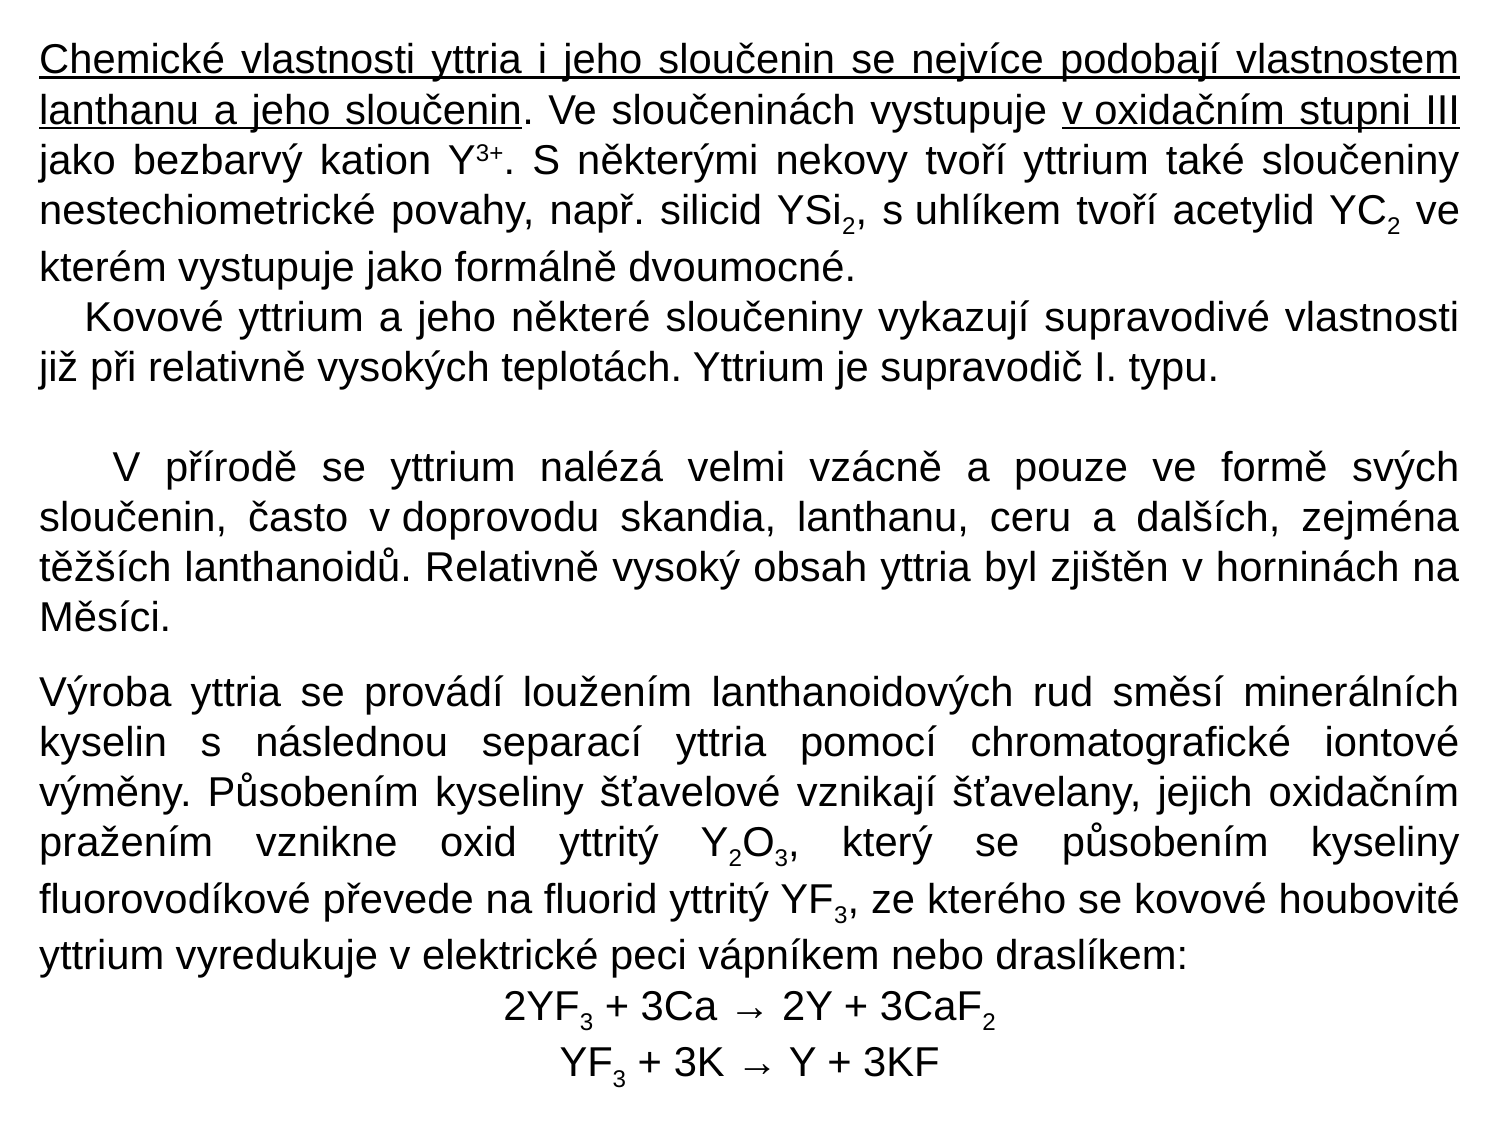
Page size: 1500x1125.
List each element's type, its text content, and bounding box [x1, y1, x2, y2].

text_box Chemické vlastnosti yttria i jeho sloučenin se nejvíce podobají vlastnostem lanthanu a jeho sloučenin. Ve sloučeninách vystupuje v oxidačním stupni III jako bezbarvý kation Y3+. S některými nekovy tvoří yttrium také sloučeniny nestechiometrické povahy, např. silicid YSi2, s uhlíkem tvoří acetylid YC2 ve kterém vystupuje jako formálně dvoumocné. Kovové yttrium a jeho některé sloučeniny vykazují supravodivé vlastnosti již při relativně vysokých teplotách. Yttrium je supravodič I. typu. V přírodě se yttrium nalézá velmi vzácně a pouze ve formě svých sloučenin, často v doprovodu skandia, lanthanu, ceru a dalších, zejména těžších lanthanoidů. Relativně vysoký obsah yttria byl zjištěn v horninách na Měsíci. Výroba yttria se provádí loužením lanthanoidových rud směsí minerálních kyselin s následnou separací yttria pomocí chromatografické iontové výměny. Působením kyseliny šťavelové vznikají šťavelany, jejich oxidačním pražením vznikne oxid yttritý Y2O3, který se působením kyseliny fluorovodíkové převede na fluorid yttritý YF3, ze kterého se kovové houbovité yttrium vyredukuje v elektrické peci vápníkem nebo draslíkem: 2YF3 + 3Ca → 2Y + 3CaF2 YF3 + 3K → Y + 3KF [24, 24, 1475, 1100]
